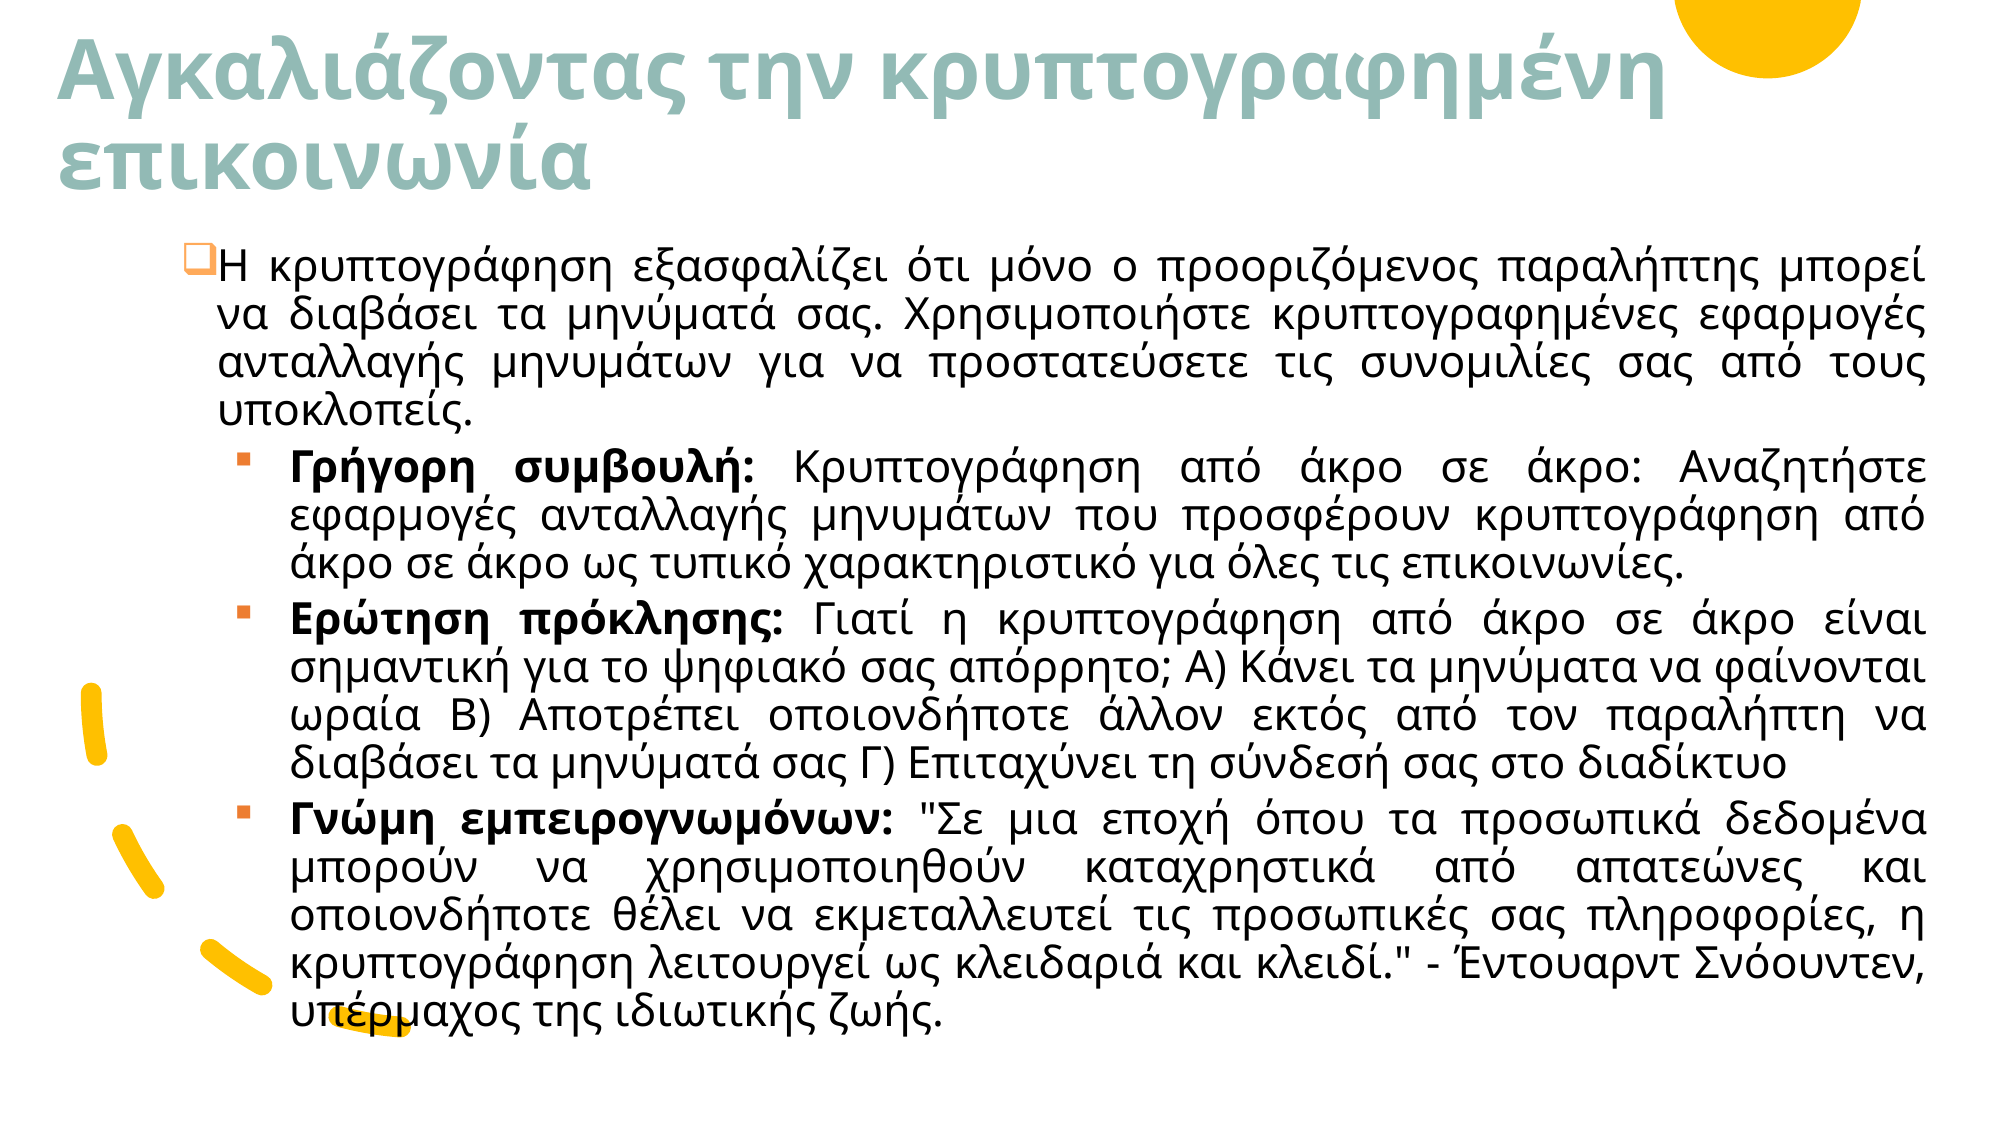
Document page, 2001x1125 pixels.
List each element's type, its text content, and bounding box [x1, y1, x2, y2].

title Αγκαλιάζοντας την κρυπτογραφημένη επικοινωνία [42, 47, 1768, 189]
text_box [1673, 0, 1862, 80]
list Η κρυπτογράφηση εξασφαλίζει ότι μόνο ο προοριζόμενος παραλήπτης μπορεί να διαβάσει τα μηνύματά σας. Χρησιμοποιήστε κρυπτογραφημένες εφαρμογές ανταλλαγής μηνυμάτων για να προστατεύσετε τις συνομιλίες σας από τους υποκλοπείς. Γρήγορη συμβουλή: Κρυπτογράφηση από άκρο σε άκρο: Αναζητήστε εφαρμογές ανταλλαγής μηνυμάτων που προσφέρουν κρυπτογράφηση από άκρο σε άκρο ως τυπικό χαρακτηριστικό για όλες τις επικοινωνίες. Ερώτηση πρόκλησης: Γιατί η κρυπτογράφηση από άκρο σε άκρο είναι σημαντική για το ψηφιακό σας απόρρητο; Α) Κάνει τα μηνύματα να φαίνονται ωραία Β) Αποτρέπει οποιονδήποτε άλλον εκτός από τον παραλήπτη να διαβάσει τα μηνύματά σας Γ) Επιταχύνει τη σύνδεσή σας στο διαδίκτυο Γνώμη εμπειρογνωμόνων: "Σε μια εποχή όπου τα προσωπικά δεδομένα μπορούν να χρησιμοποιηθούν καταχρηστικά από απατεώνες και οποιονδήποτε θέλει να εκμεταλλευτεί τις προσωπικές σας πληροφορίες, η κρυπτογράφηση λειτουργεί ως κλειδαριά και κλειδί." - Έντουαρντ Σνόουντεν, υπέρμαχος της ιδιωτικής ζωής. [165, 236, 1945, 1056]
text_box [90, 692, 165, 904]
text_box [0, 0, 2000, 1125]
